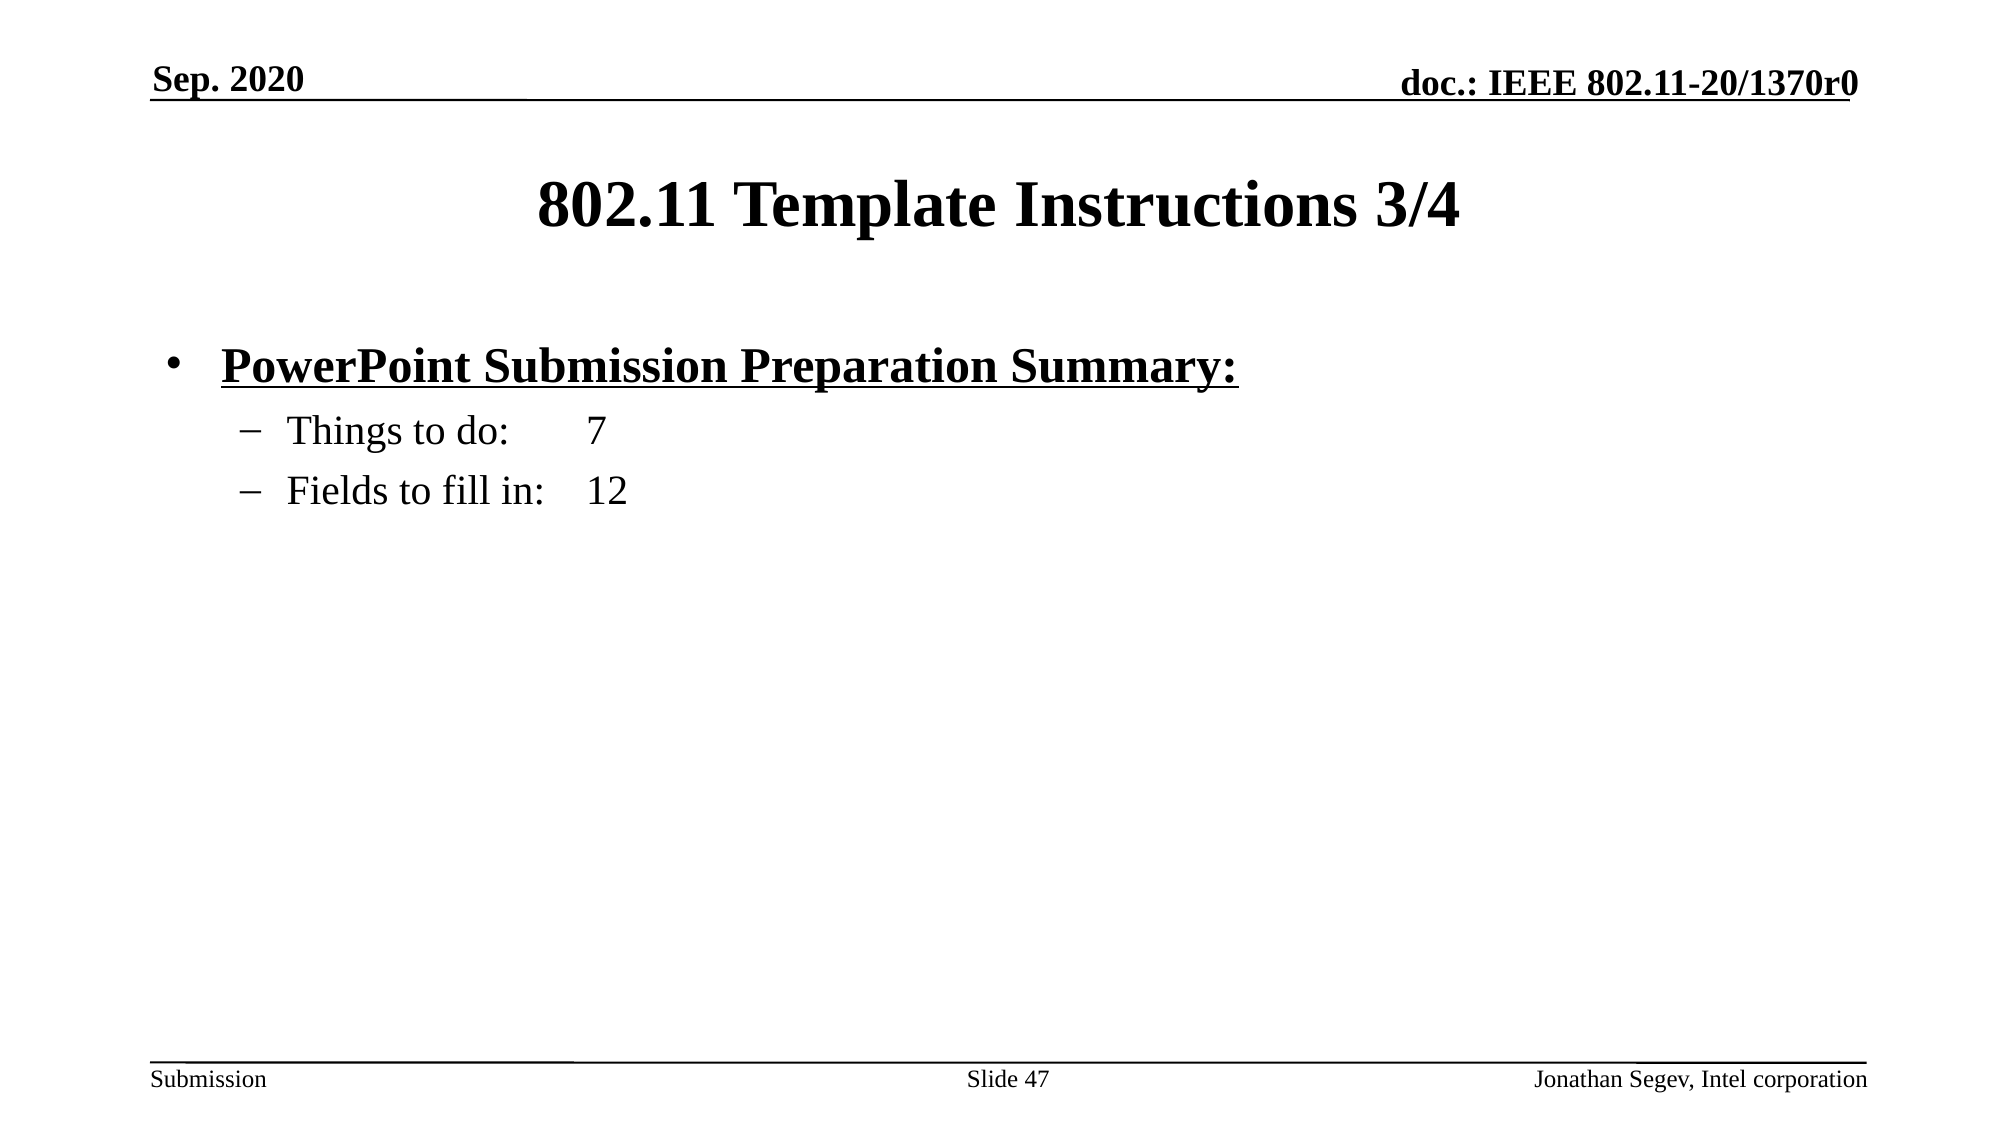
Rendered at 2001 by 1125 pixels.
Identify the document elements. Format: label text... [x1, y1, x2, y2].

list PowerPoint Submission Preparation Summary: Things to do: 7 Fields to fill in: 12 [149, 324, 1850, 1000]
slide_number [152, 54, 563, 100]
footer Jonathan Segev, Intel corporation [1171, 1061, 1869, 1093]
title 802.11 Template Instructions 3/4 [149, 112, 1850, 288]
slide_number Slide 47 [950, 1061, 1067, 1123]
